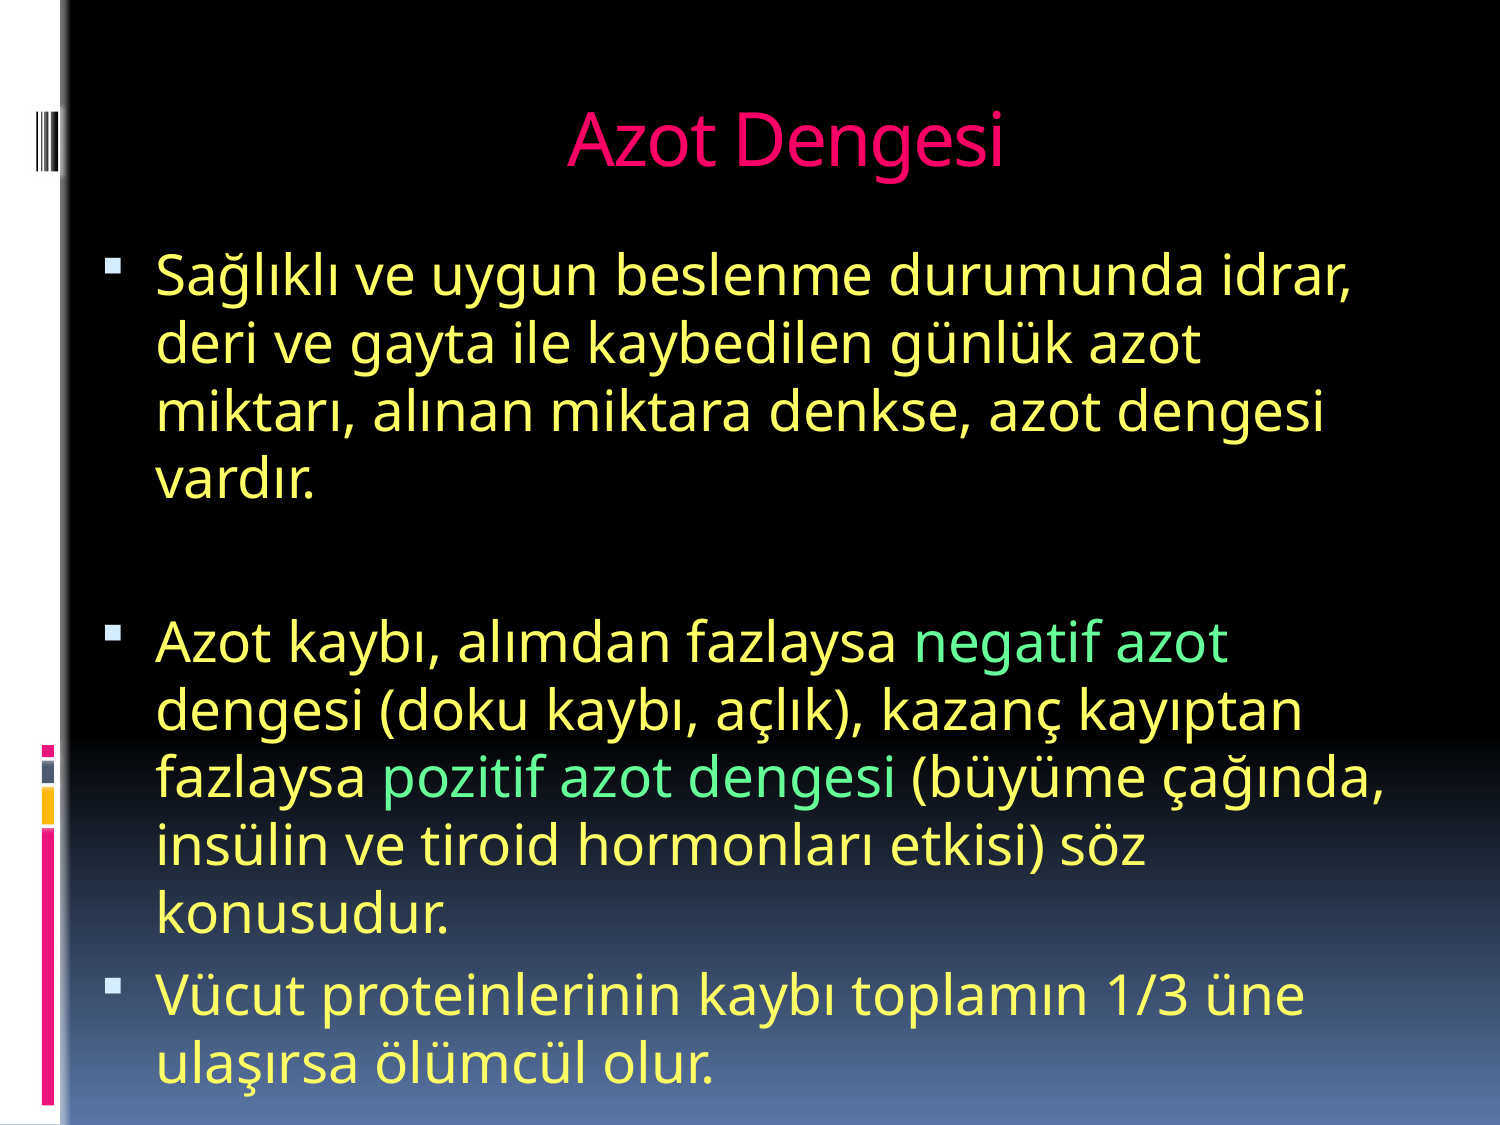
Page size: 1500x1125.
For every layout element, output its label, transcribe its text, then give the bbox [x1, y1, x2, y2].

title Azot Dengesi [150, 83, 1425, 231]
list Sağlıklı ve uygun beslenme durumunda idrar, deri ve gayta ile kaybedilen günlük azot miktarı, alınan miktara denkse, azot dengesi vardır. Azot kaybı, alımdan fazlaysa negatif azot dengesi (doku kaybı, açlık), kazanç kayıptan fazlaysa pozitif azot dengesi (büyüme çağında, insülin ve tiroid hormonları etkisi) söz konusudur. Vücut proteinlerinin kaybı toplamın 1/3 üne ulaşırsa ölümcül olur. [75, 231, 1425, 1106]
